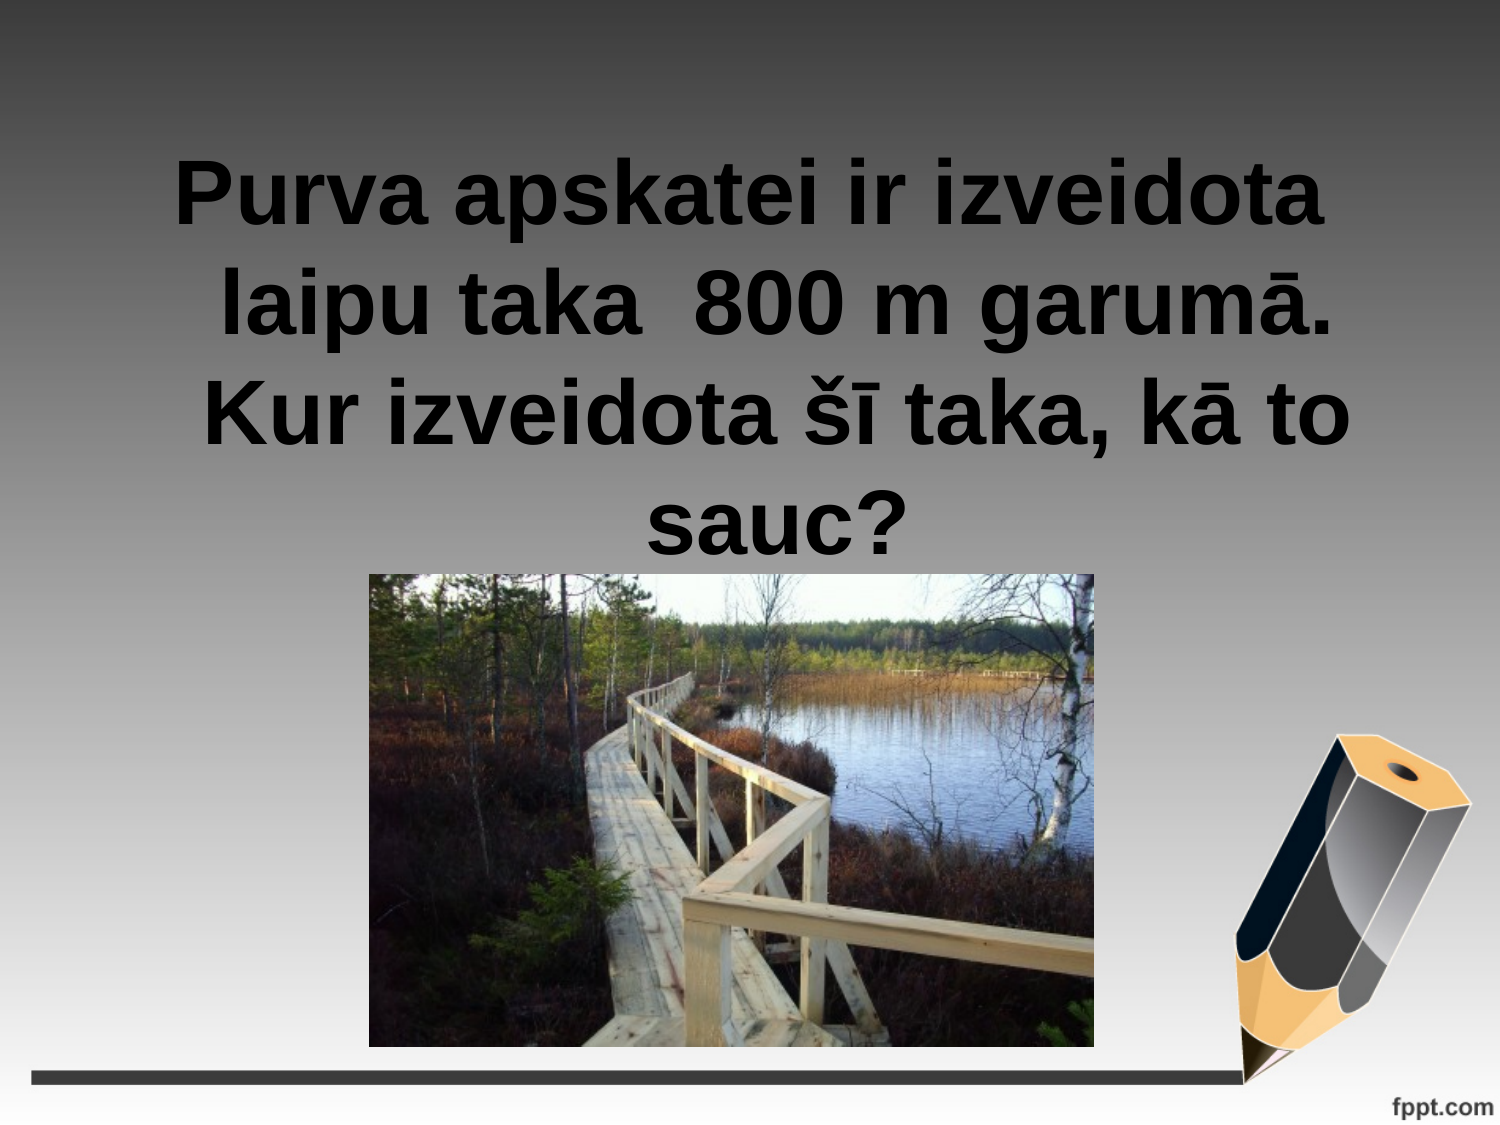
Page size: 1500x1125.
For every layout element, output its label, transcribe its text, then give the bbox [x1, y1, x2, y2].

picture [0, 0, 1500, 1125]
list Purva apskatei ir izveidota laipu taka 800 m garumā. Kur izveidota šī taka, kā to sauc? [74, 125, 1426, 1006]
